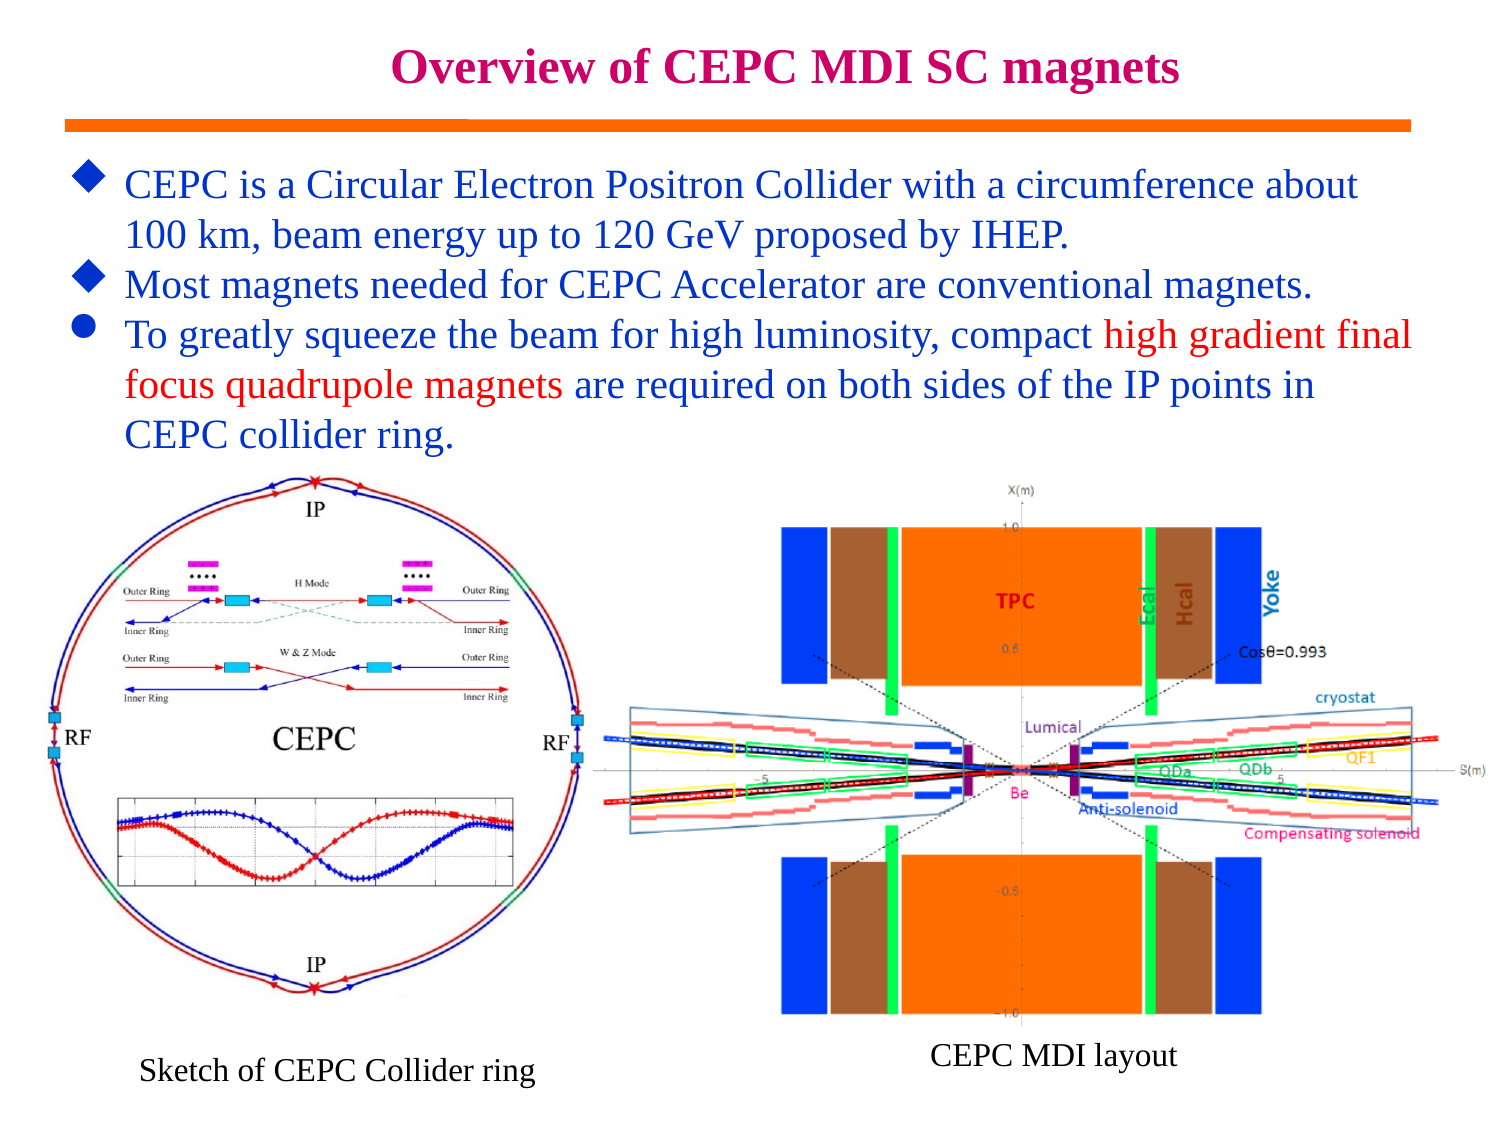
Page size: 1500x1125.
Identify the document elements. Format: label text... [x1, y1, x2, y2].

text_box Sketch of CEPC Collider ring [123, 1040, 603, 1096]
list CEPC is a Circular Electron Positron Collider with a circumference about 100 km, beam energy up to 120 GeV proposed by IHEP. Most magnets needed for CEPC Accelerator are conventional magnets. To greatly squeeze the beam for high luminosity, compact high gradient final focus quadrupole magnets are required on both sides of the IP points in CEPC collider ring. [53, 148, 1436, 1012]
picture [592, 476, 1490, 1026]
picture [42, 475, 588, 1000]
text_box Overview of CEPC MDI SC magnets [289, 26, 1282, 101]
text_box CEPC MDI layout [915, 1026, 1365, 1081]
